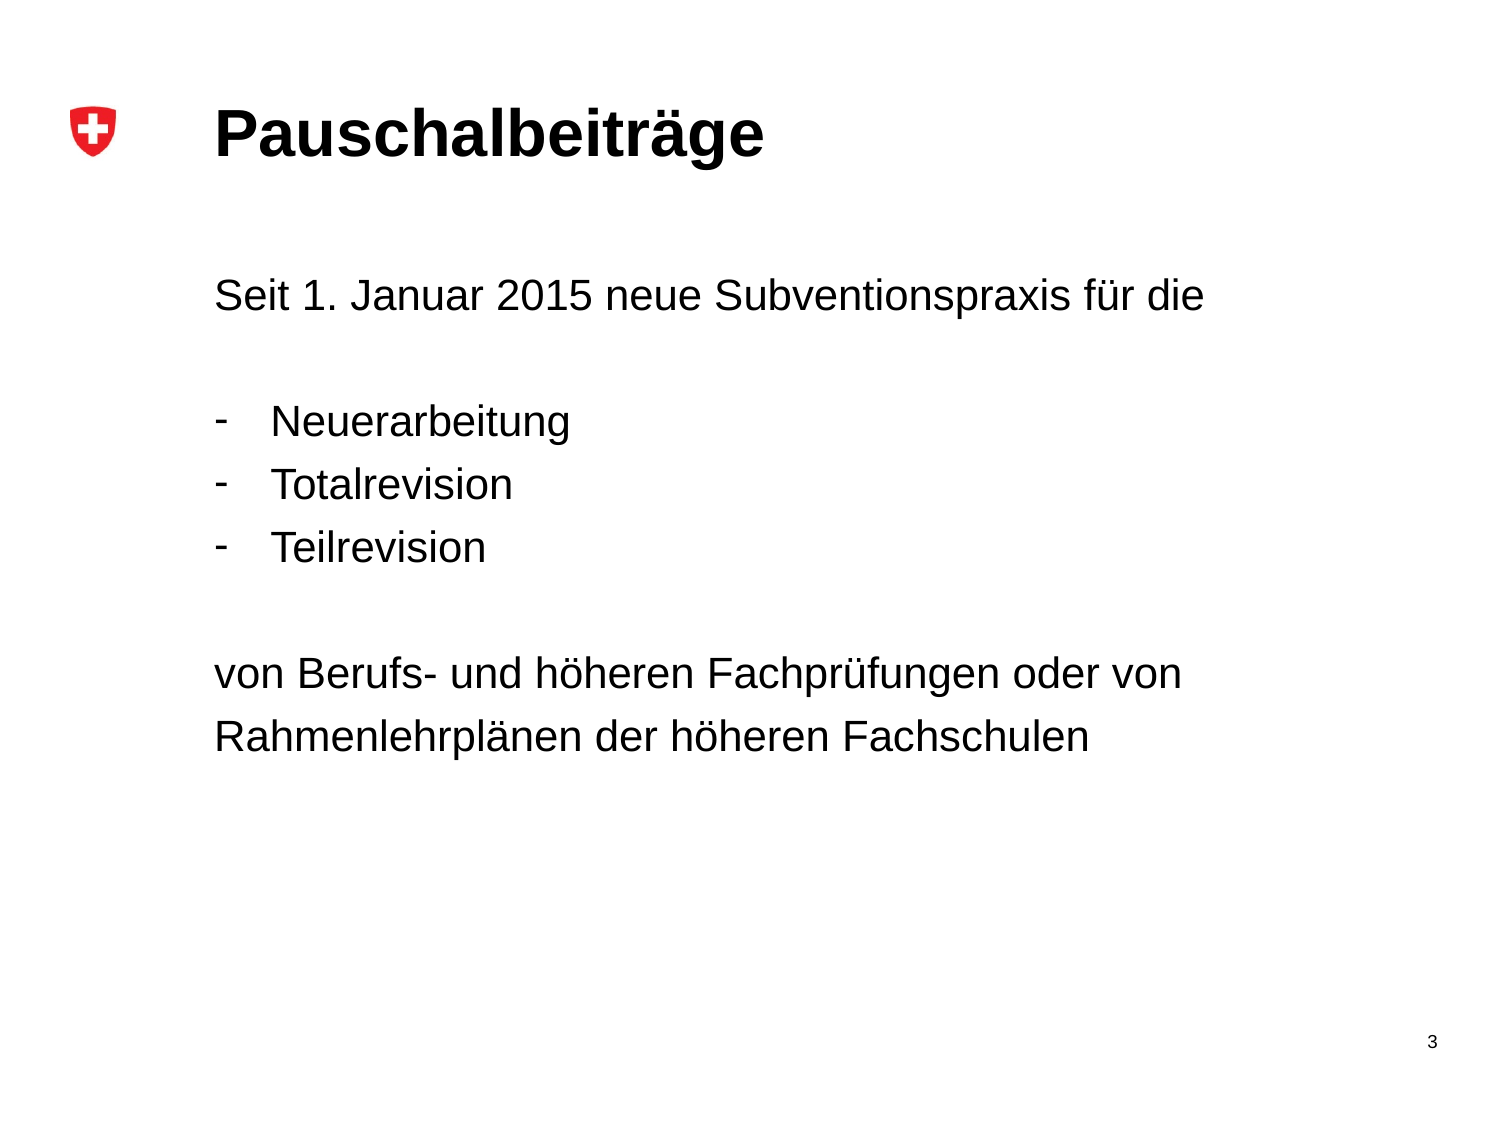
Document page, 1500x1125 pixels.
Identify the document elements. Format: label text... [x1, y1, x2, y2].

list Seit 1. Januar 2015 neue Subventionspraxis für die Neuerarbeitung Totalrevision Teilrevision von Berufs- und höheren Fachprüfungen oder von Rahmenlehrplänen der höheren Fachschulen [199, 257, 1383, 563]
title Pauschalbeiträge [199, 82, 1231, 200]
picture [70, 105, 119, 163]
slide_number 3 [1086, 1019, 1454, 1080]
